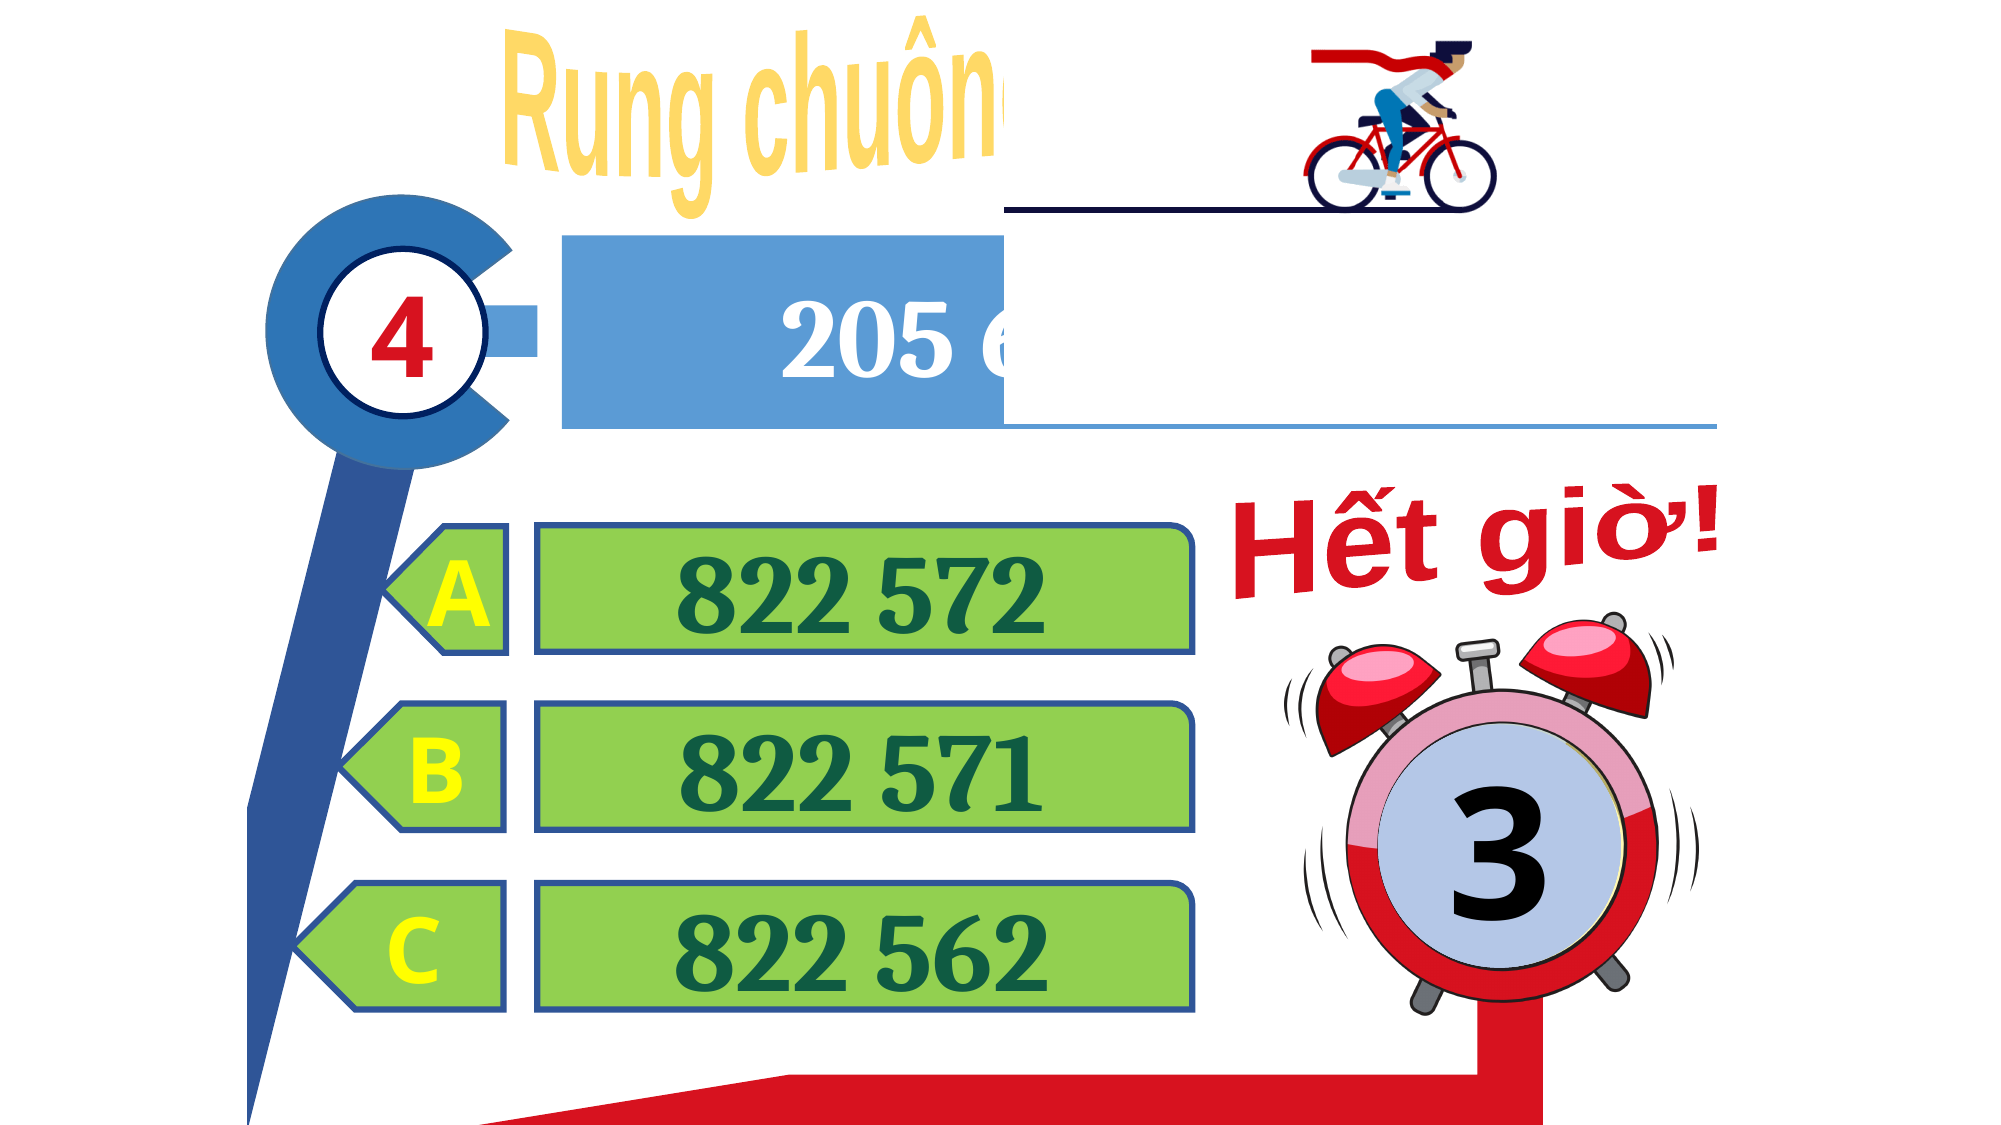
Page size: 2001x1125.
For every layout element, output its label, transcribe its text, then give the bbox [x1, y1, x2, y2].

text_box 822 572 [536, 524, 1194, 653]
text_box C [290, 882, 505, 1011]
text_box 822 571 [536, 702, 1194, 831]
text_box 205 643 x 4 = ? [561, 234, 1718, 430]
text_box B [336, 702, 505, 831]
picture [1210, 532, 1773, 1095]
text_box A [379, 525, 508, 654]
text_box 4 [319, 247, 487, 418]
picture [1004, 0, 1795, 424]
text_box 822 562 [536, 882, 1194, 1011]
text_box [265, 194, 513, 470]
text_box [246, 452, 416, 1125]
text_box [472, 1073, 1544, 1125]
text_box [483, 304, 538, 358]
